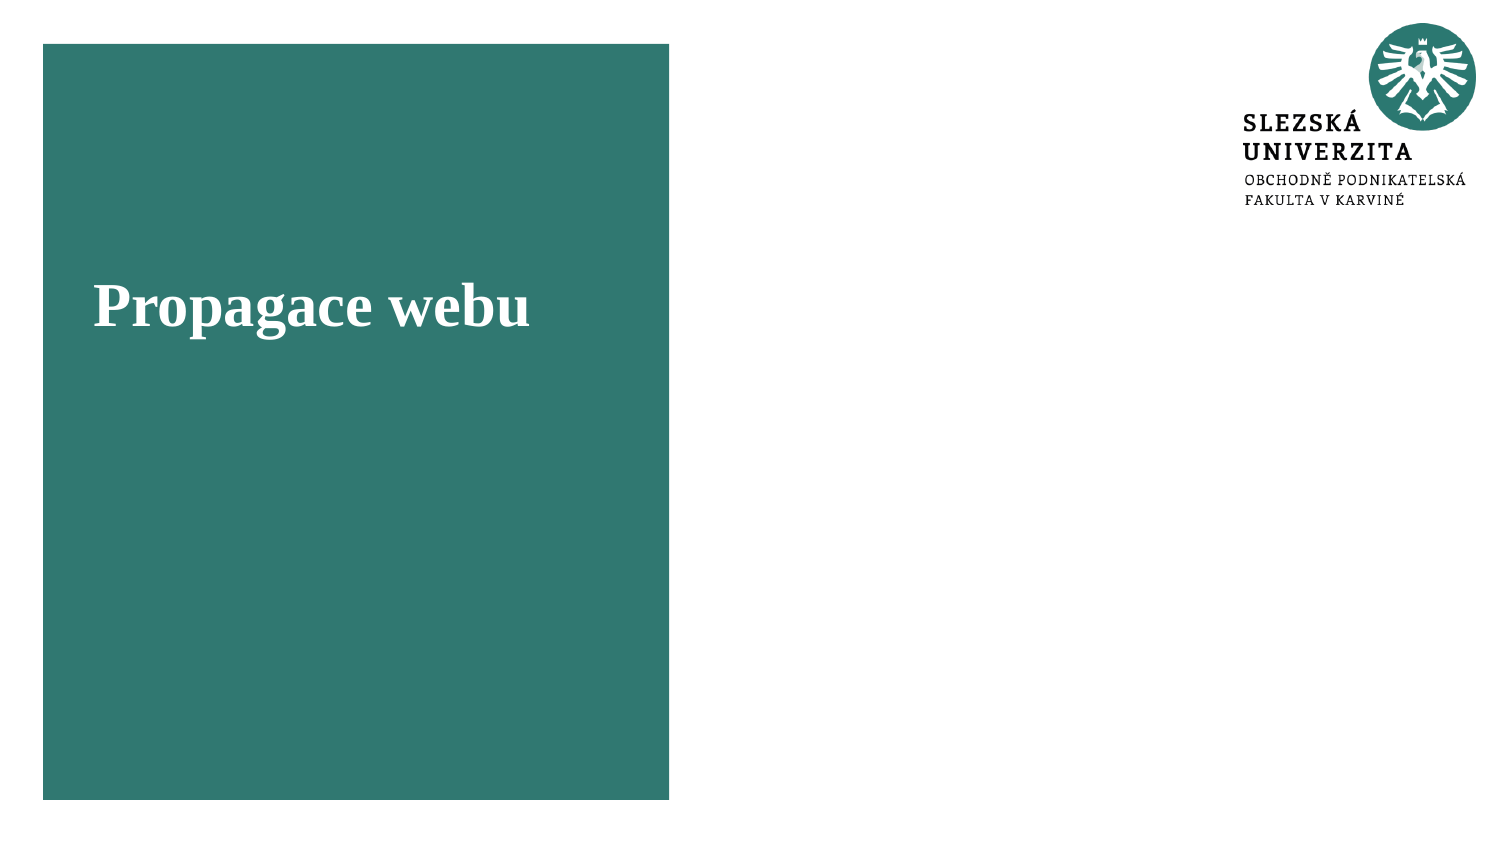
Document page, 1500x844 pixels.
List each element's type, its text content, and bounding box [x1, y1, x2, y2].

title Propagace webu [78, 256, 670, 739]
picture [1243, 23, 1476, 205]
text_box [41, 42, 671, 802]
